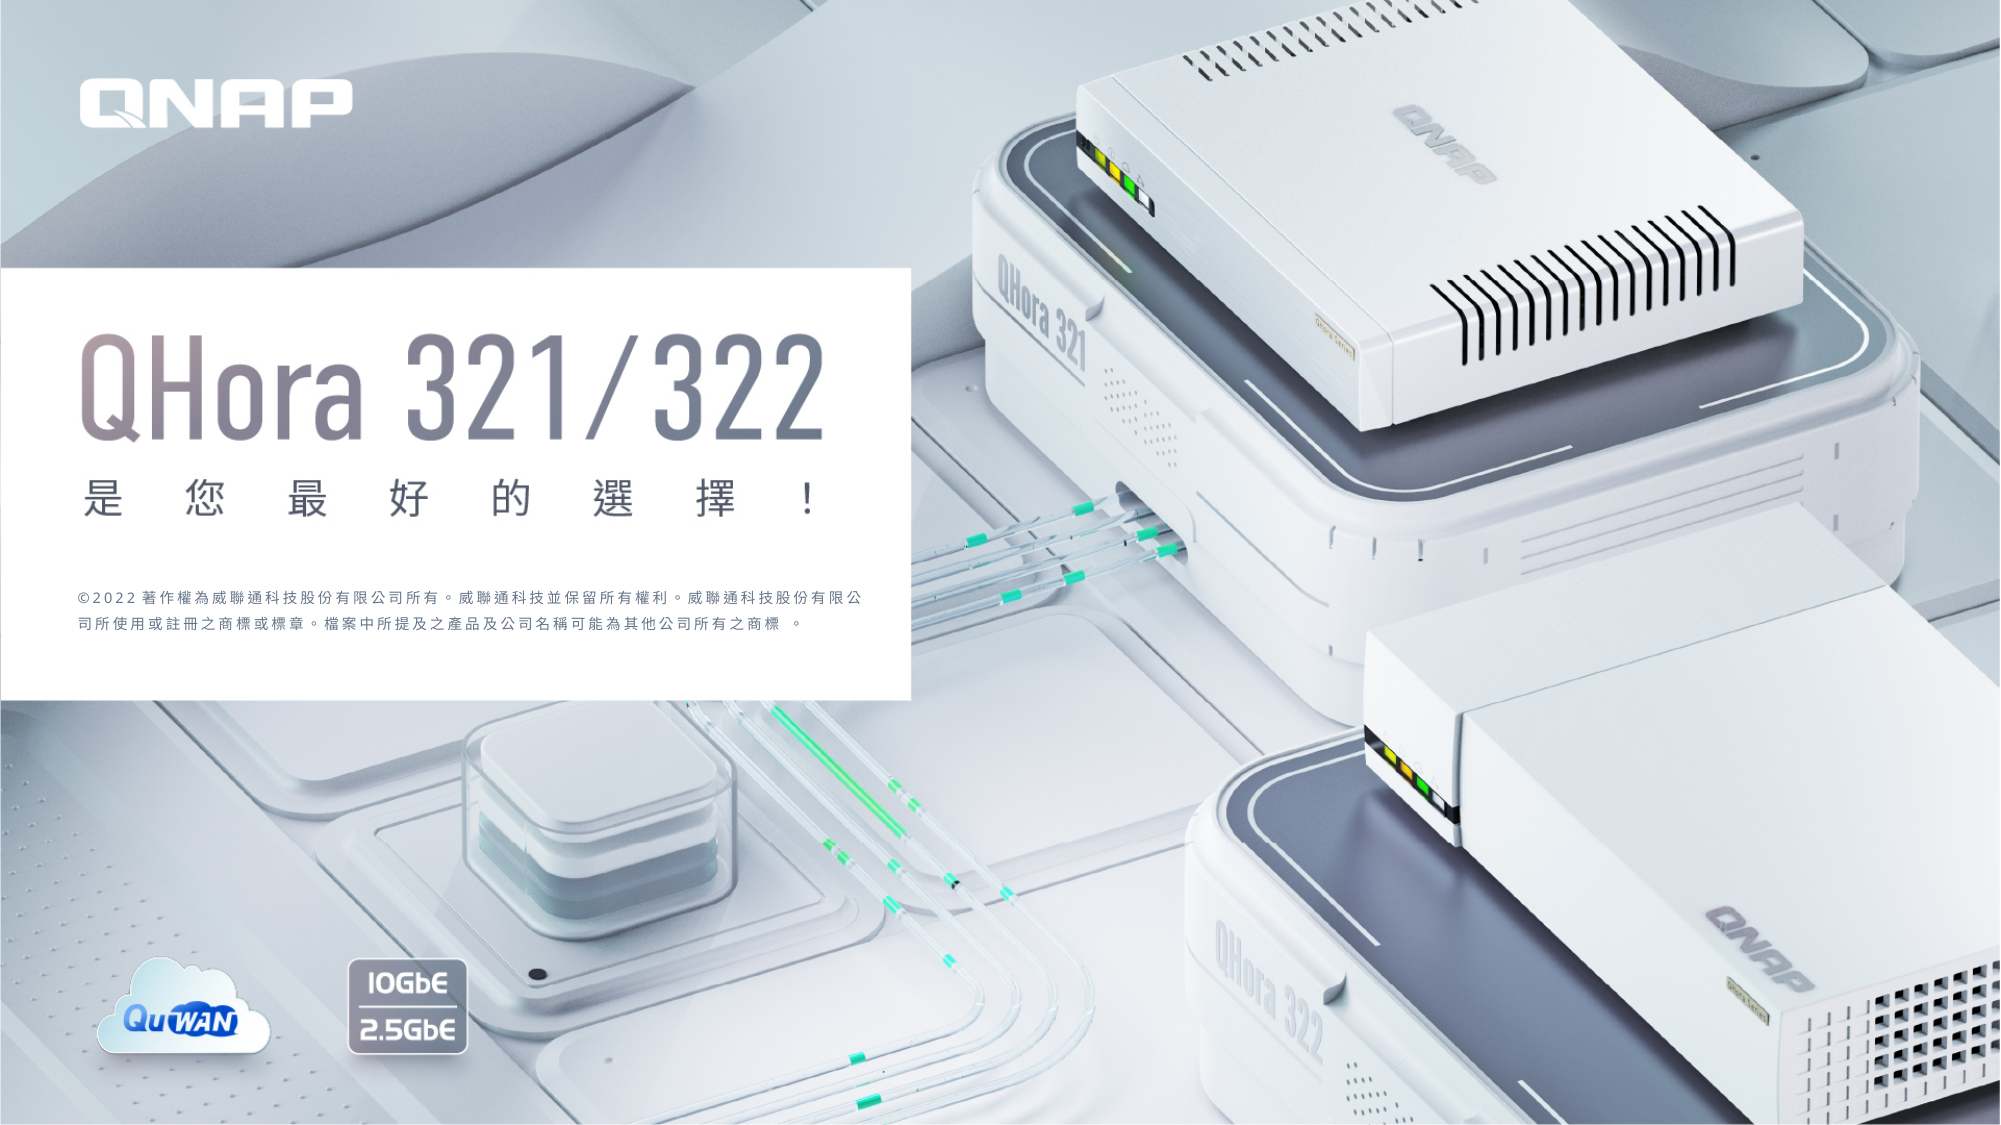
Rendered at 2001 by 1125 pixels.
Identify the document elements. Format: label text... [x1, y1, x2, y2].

picture [0, 0, 2000, 1125]
text_box ©2022著作權為威聯通科技股份有限公司所有。威聯通科技並保留所有權利。威聯通科技股份有限公司所使用或註冊之商標或標章。檔案中所提及之產品及公司名稱可能為其他公司所有之商標 。​ [62, 572, 882, 640]
